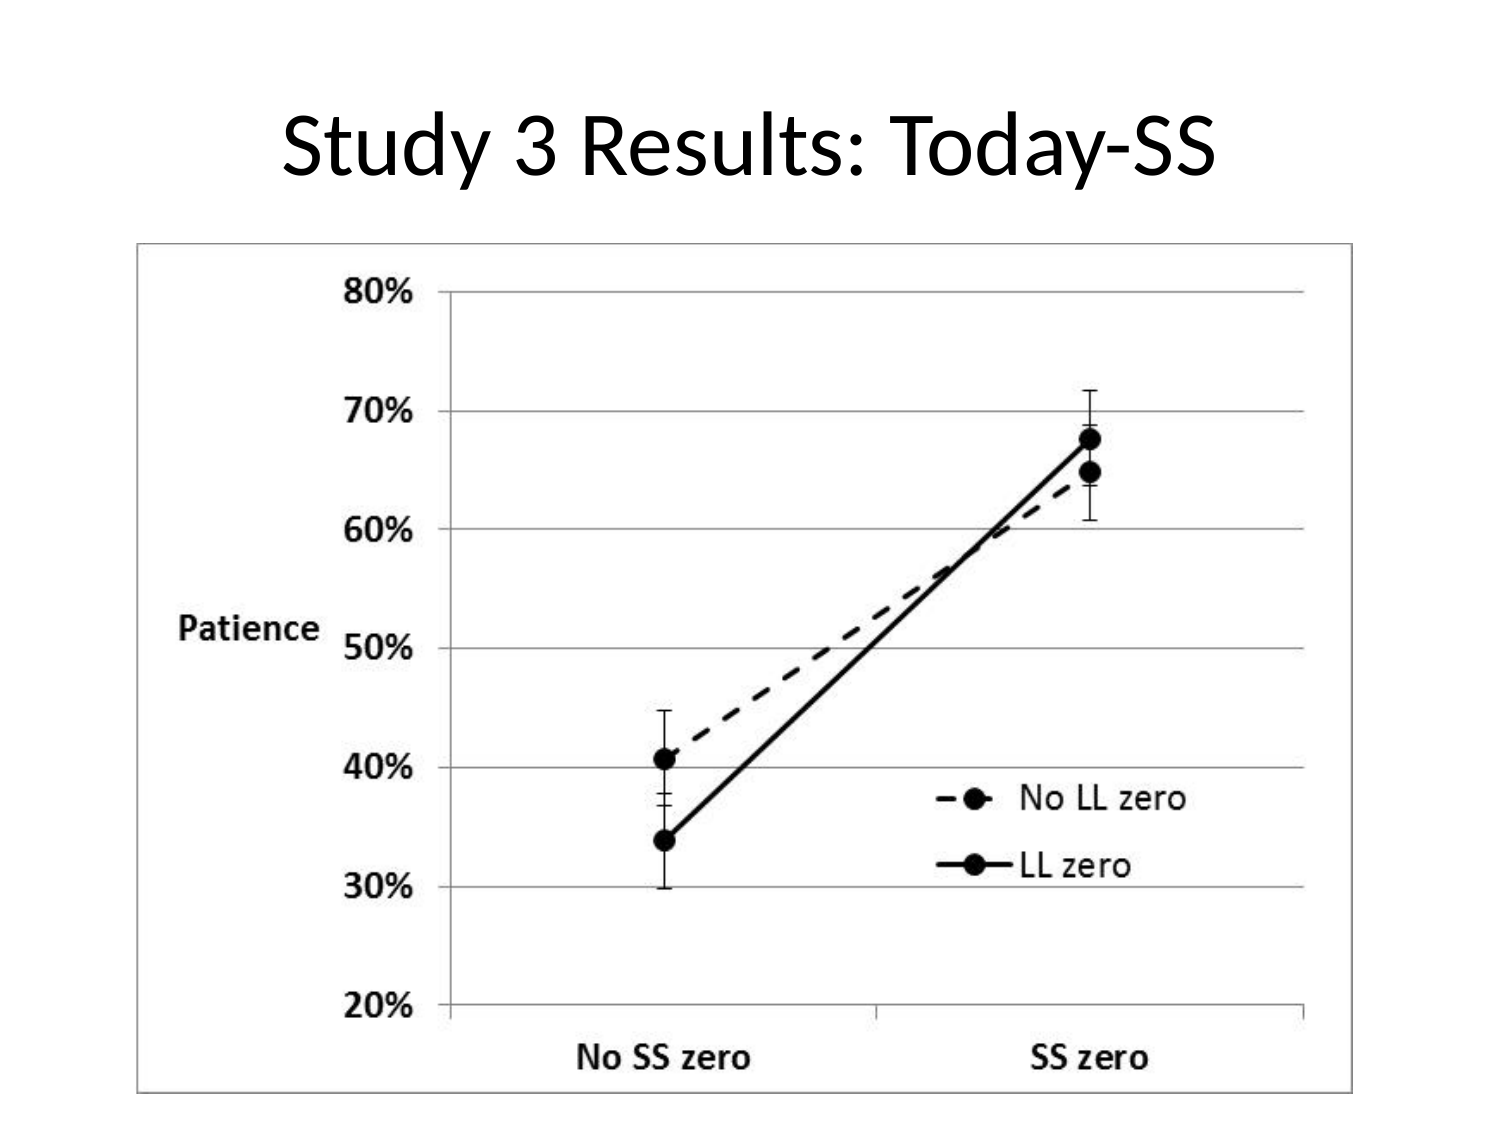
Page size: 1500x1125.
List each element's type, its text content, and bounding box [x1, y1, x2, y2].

picture [135, 243, 1353, 1095]
title Study 3 Results: Today-SS [75, 45, 1425, 233]
